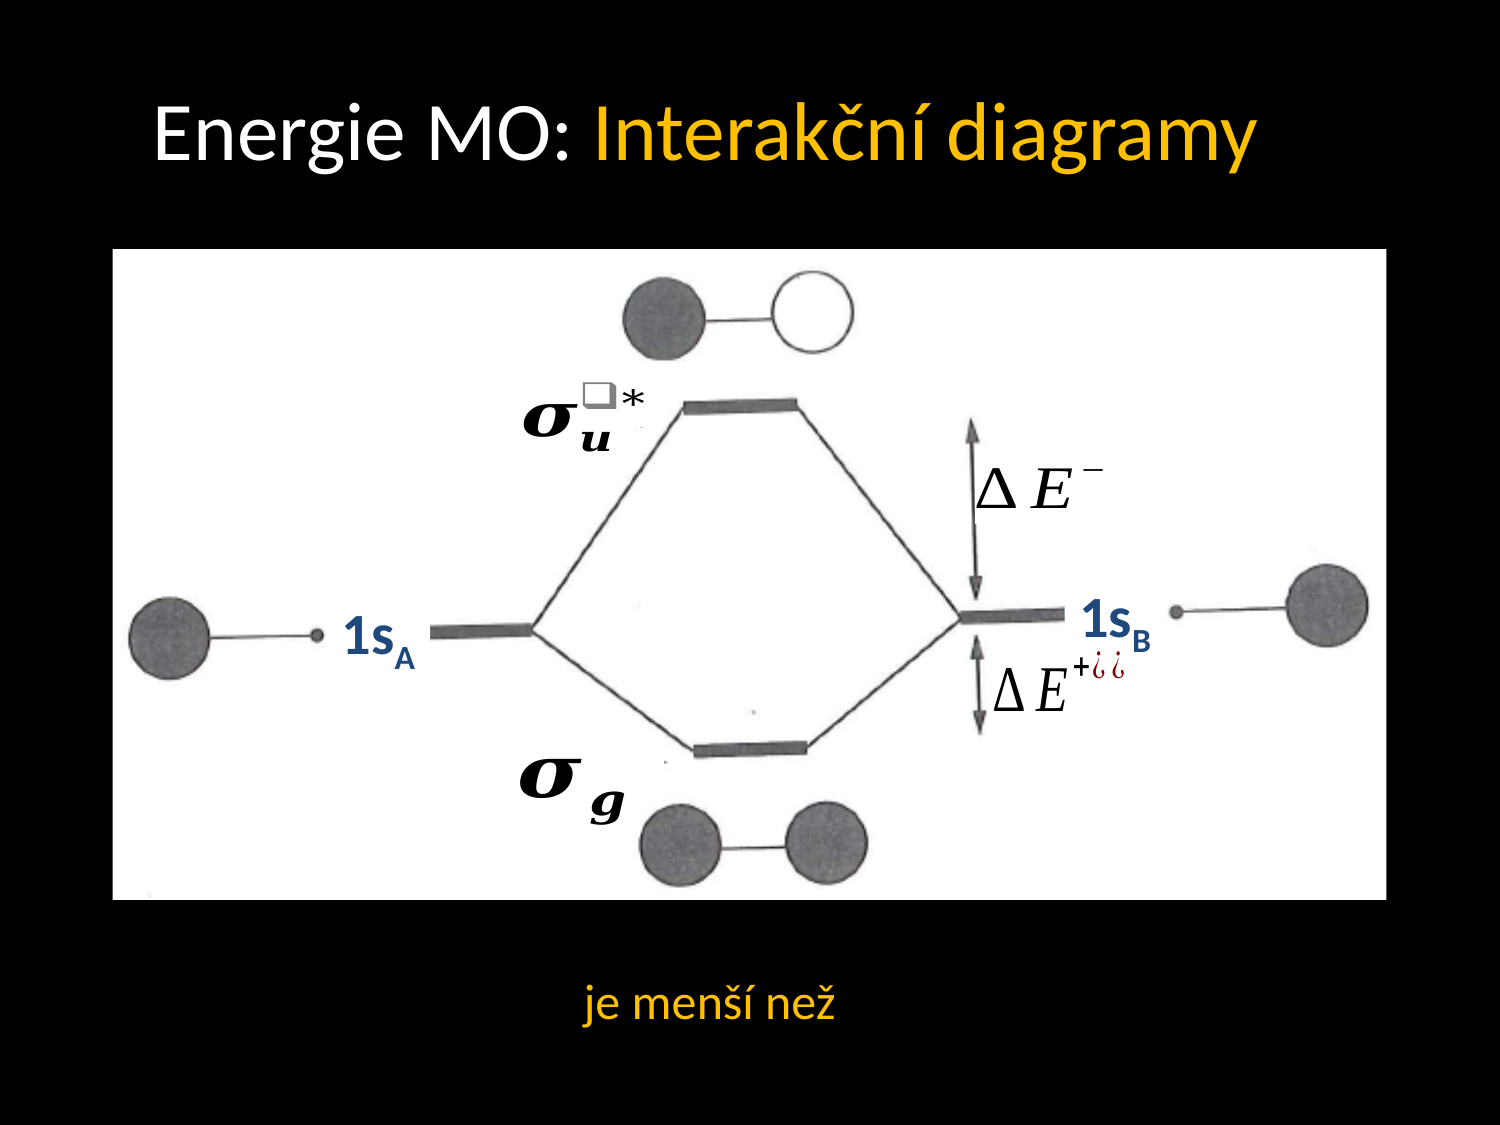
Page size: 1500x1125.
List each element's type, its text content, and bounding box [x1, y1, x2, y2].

picture [112, 249, 1387, 901]
text_box Energie MO: Interakční diagramy [138, 69, 1274, 185]
